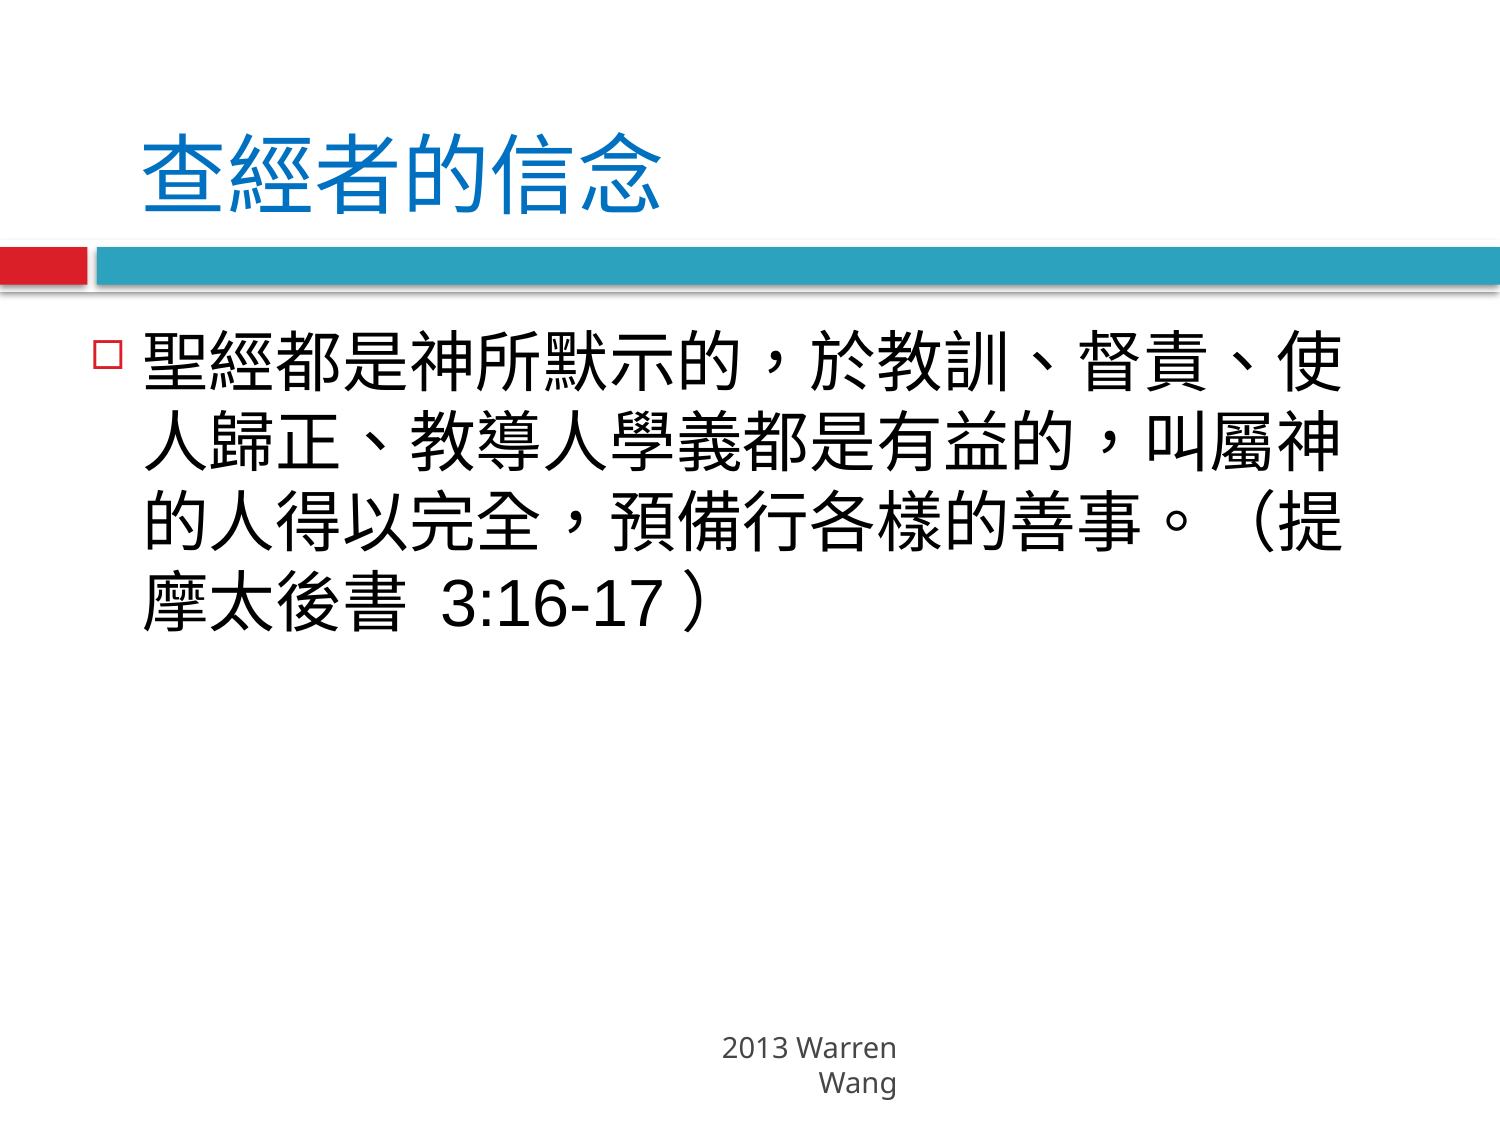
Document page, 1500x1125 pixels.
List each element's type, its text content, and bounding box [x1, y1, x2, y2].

text_box 查經者的信念 [125, 112, 1275, 233]
list 聖經都是神所默示的，於教訓、督責、使人歸正、教導人學義都是有益的，叫屬神的人得以完全，預備行各樣的善事。（提摩太後書 3:16-17） [74, 312, 1426, 1063]
footer 2013 Warren Wang [624, 1037, 913, 1092]
